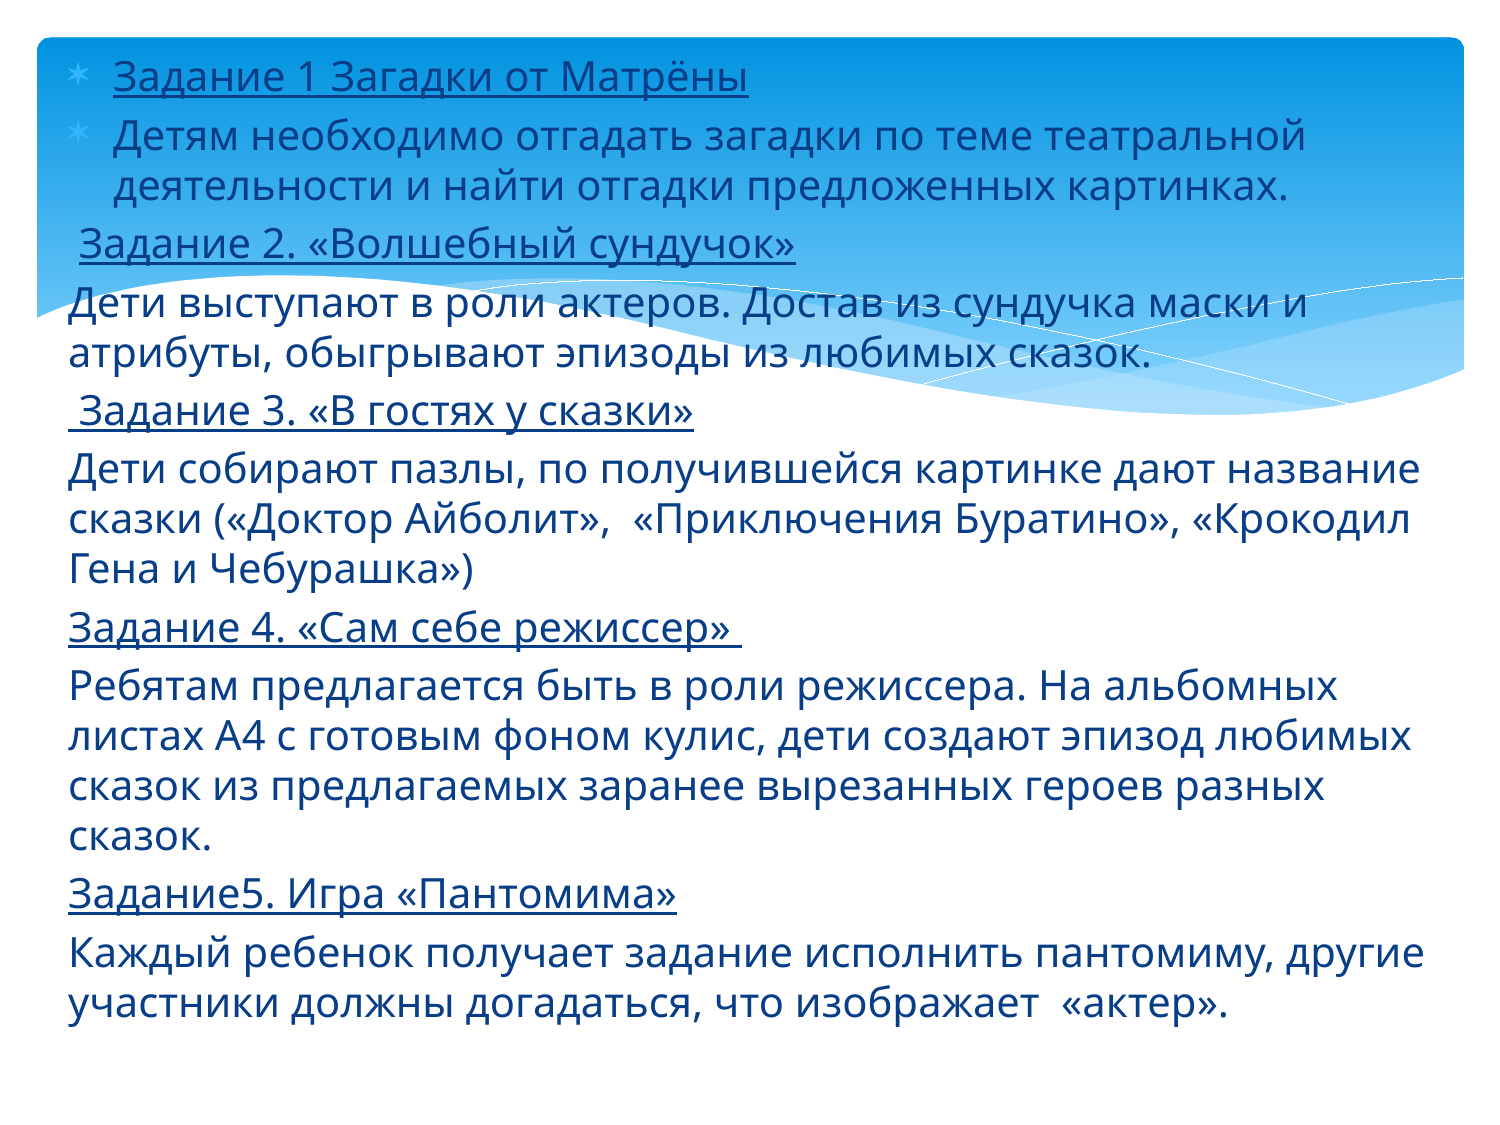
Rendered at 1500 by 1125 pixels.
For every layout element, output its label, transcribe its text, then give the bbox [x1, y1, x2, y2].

list Задание 1 Загадки от Матрёны Детям необходимо отгадать загадки по теме театральной деятельности и найти отгадки предложенных картинках. Задание 2. «Волшебный сундучок» Дети выступают в роли актеров. Достав из сундучка маски и атрибуты, обыгрывают эпизоды из любимых сказок. Задание 3. «В гостях у сказки» Дети собирают пазлы, по получившейся картинке дают название сказки («Доктор Айболит», «Приключения Буратино», «Крокодил Гена и Чебурашка») Задание 4. «Сам себе режиссер» Ребятам предлагается быть в роли режиссера. На альбомных листах А4 с готовым фоном кулис, дети создают эпизод любимых сказок из предлагаемых заранее вырезанных героев разных сказок. Задание5. Игра «Пантомима» Каждый ребенок получает задание исполнить пантомиму, другие участники должны догадаться, что изображает «актер». [53, 42, 1459, 1094]
